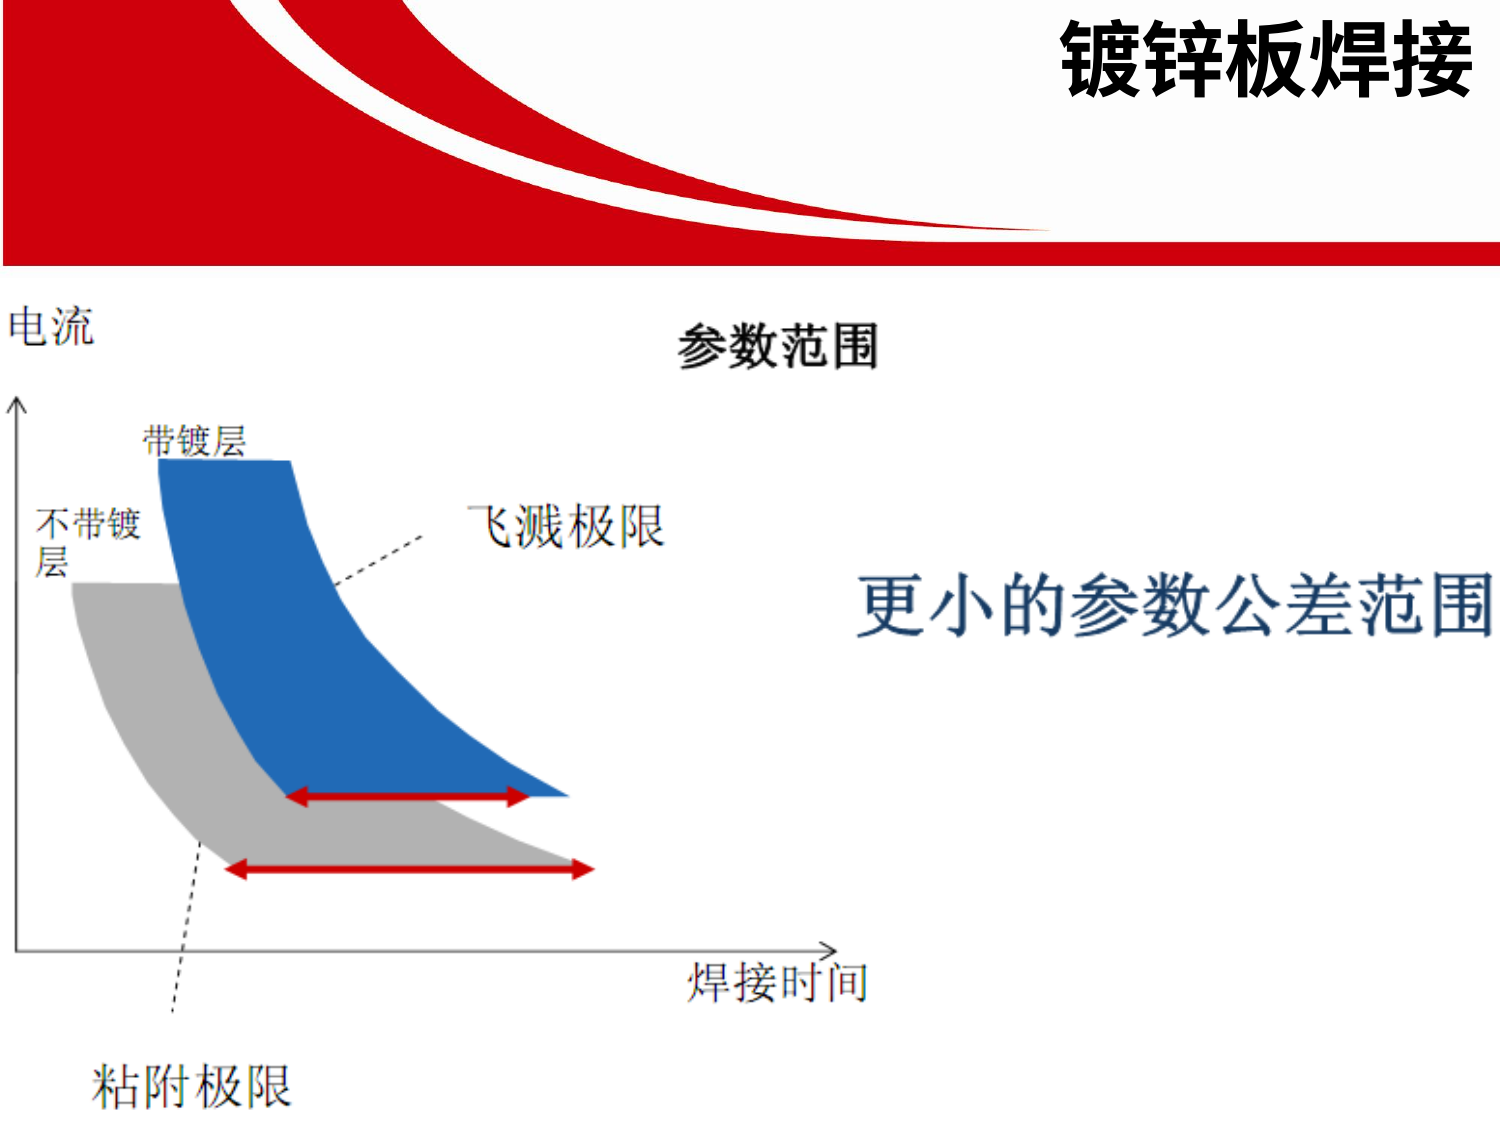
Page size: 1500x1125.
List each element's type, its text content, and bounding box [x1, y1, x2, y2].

title 镀锌板焊接 [1033, 0, 1500, 114]
picture [0, 0, 1500, 1125]
